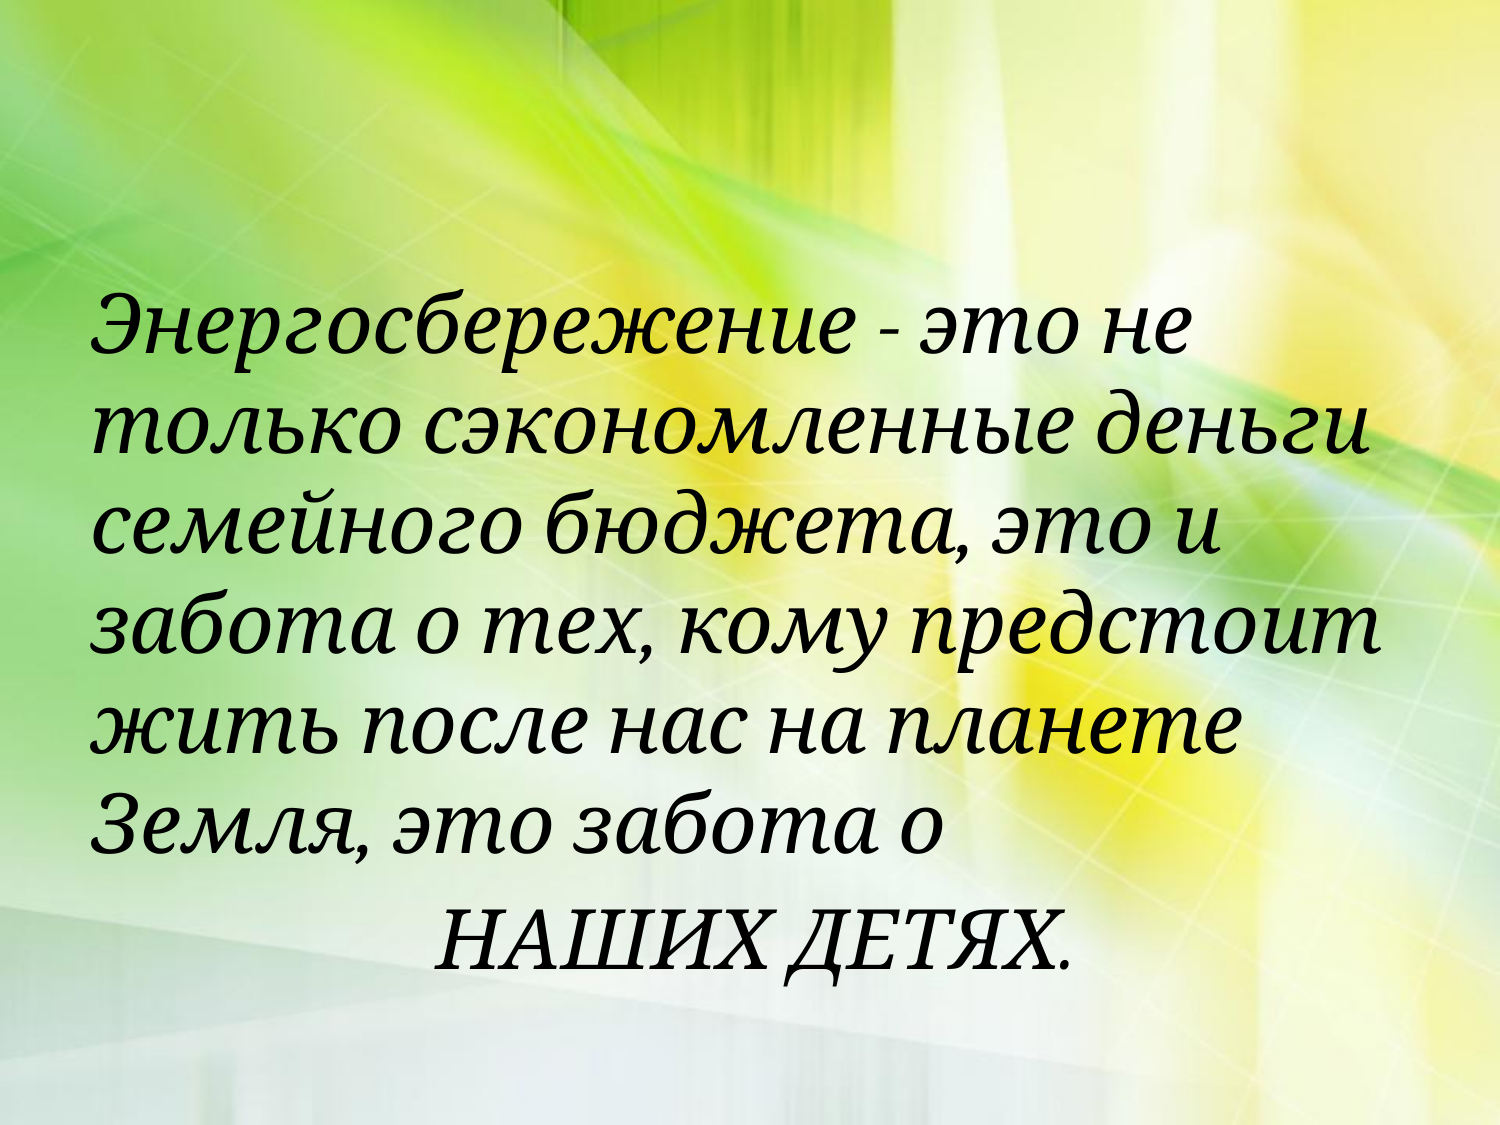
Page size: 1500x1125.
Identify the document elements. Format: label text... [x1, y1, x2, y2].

picture [0, 0, 1500, 1125]
list Энергосбережение - это не только сэкономленные деньги семейного бюджета, это и забота о тех, кому предстоит жить после нас на планете Земля, это забота о НАШИХ ДЕТЯХ. [75, 262, 1425, 1005]
